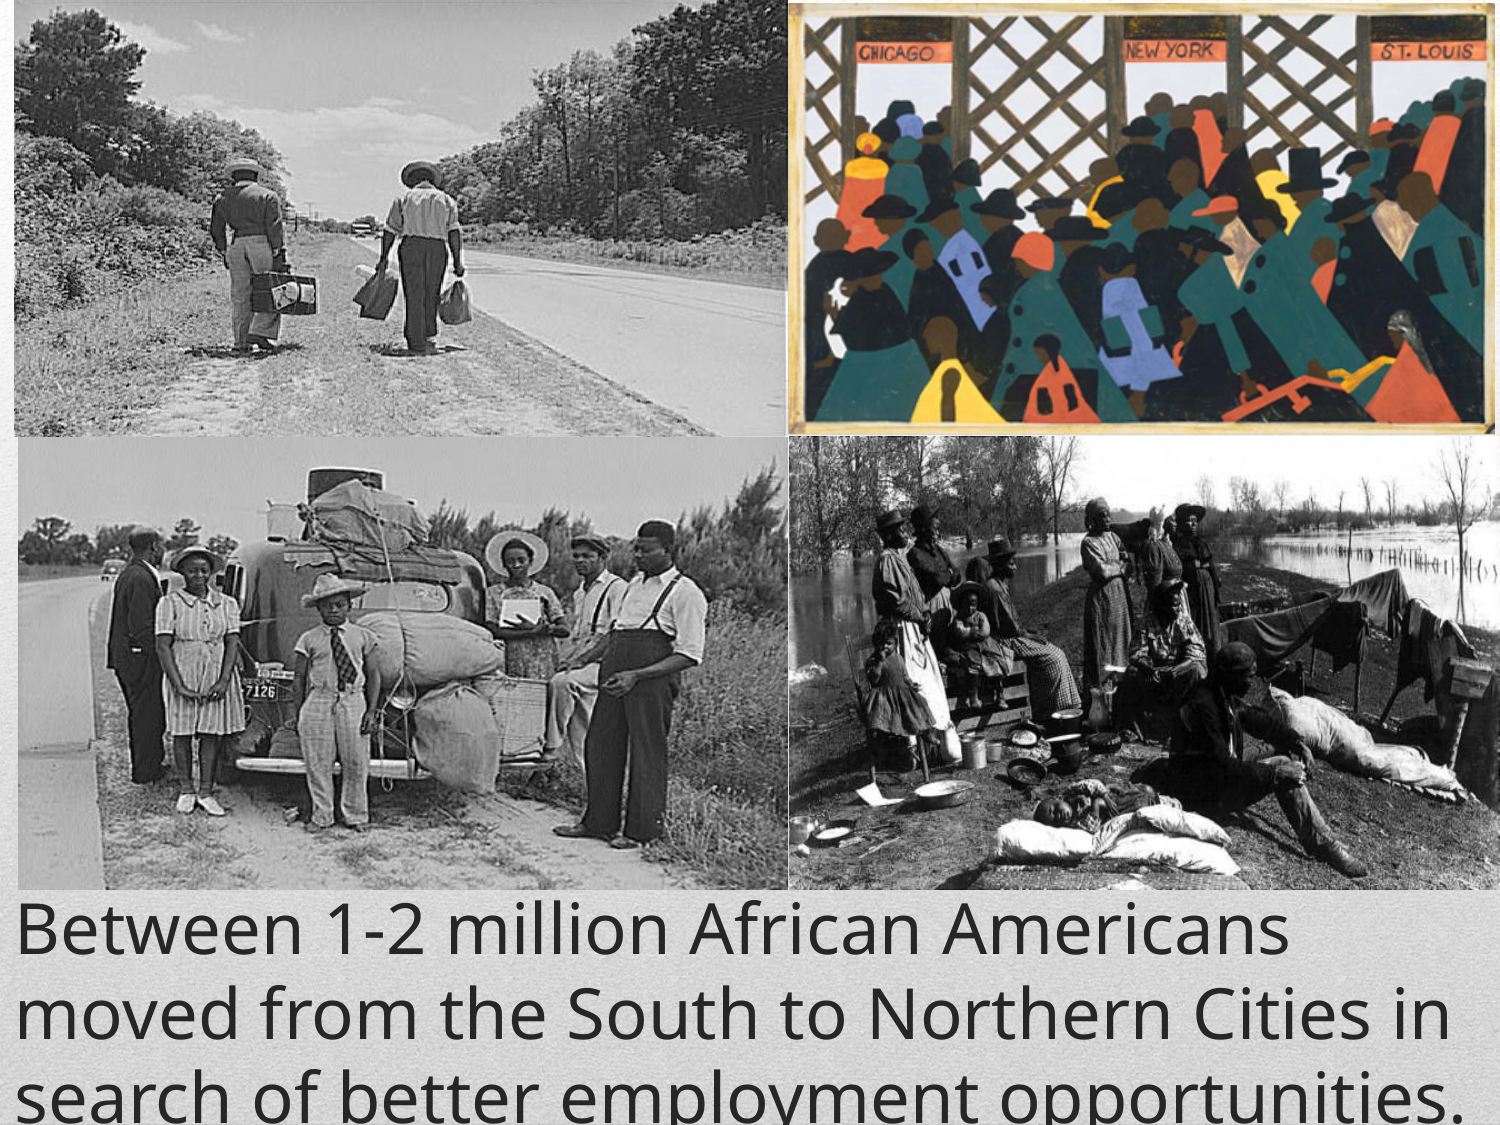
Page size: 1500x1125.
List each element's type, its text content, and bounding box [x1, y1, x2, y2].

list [791, 3, 1496, 435]
title Between 1-2 million African Americans moved from the South to Northern Cities in search of better employment opportunities. [0, 849, 1488, 1125]
picture [13, 0, 1500, 890]
